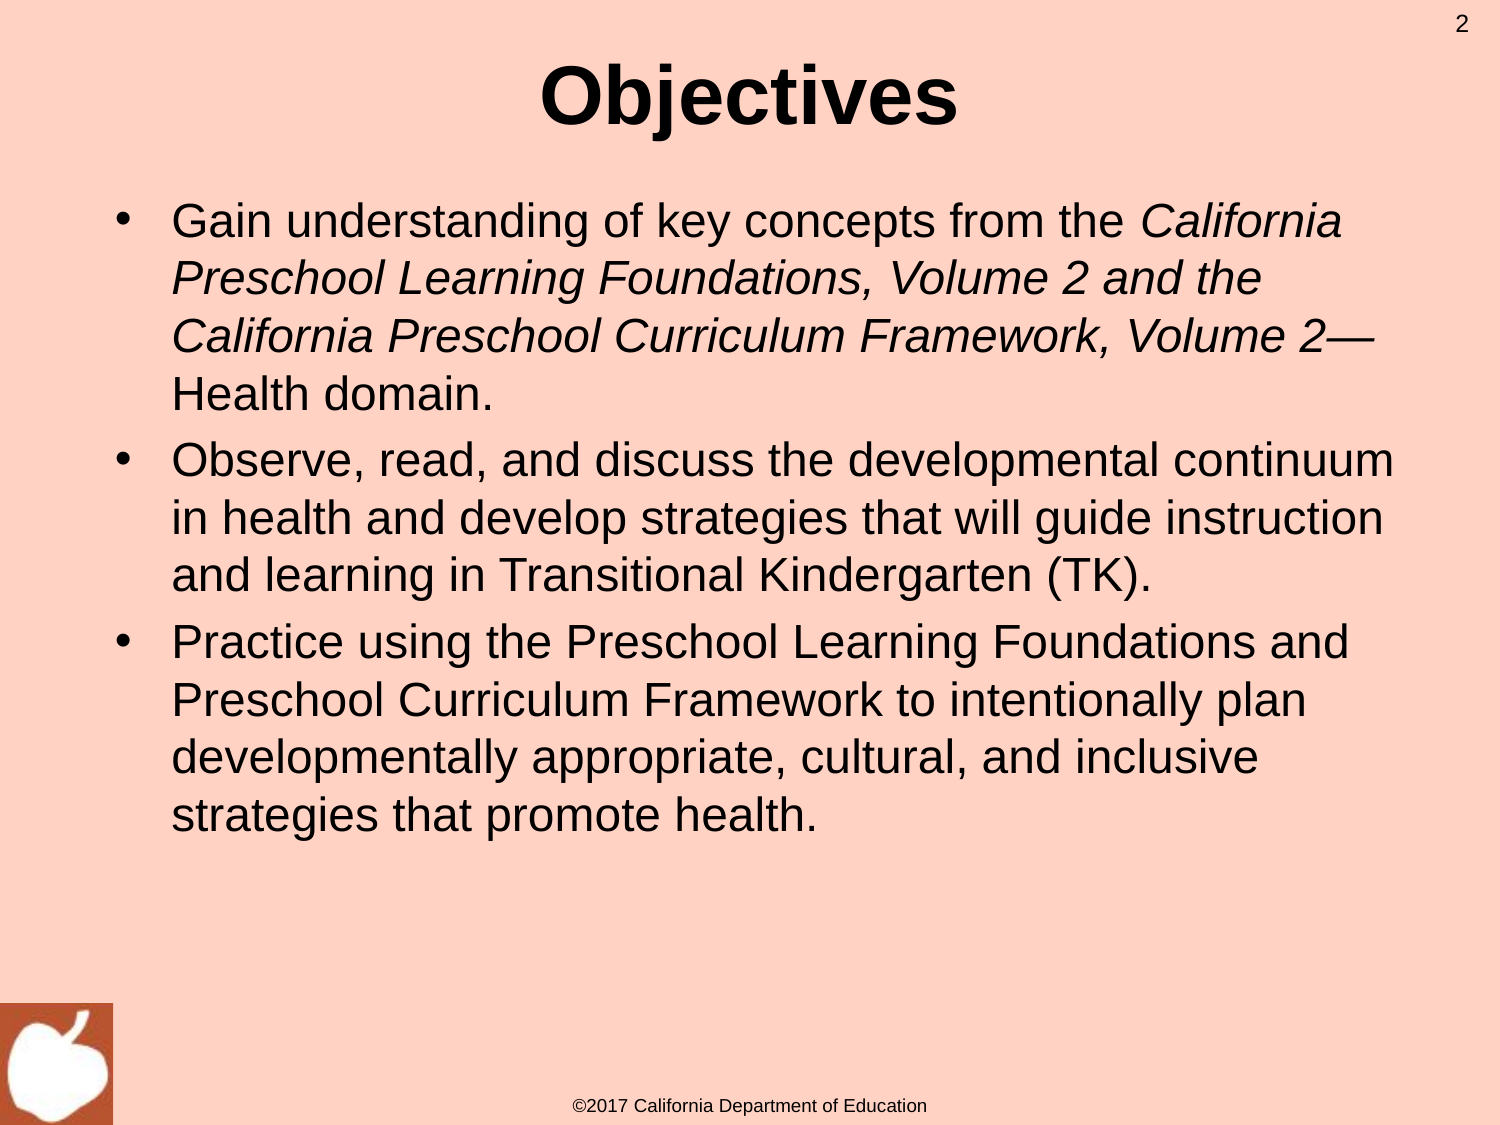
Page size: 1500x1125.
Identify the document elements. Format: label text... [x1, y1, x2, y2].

title Objectives [75, 0, 1425, 183]
slide_number 2 [1425, 0, 1500, 60]
picture [0, 1003, 114, 1125]
list Gain understanding of key concepts from the California Preschool Learning Foundations, Volume 2 and the California Preschool Curriculum Framework, Volume 2—Health domain. Observe, read, and discuss the developmental continuum in health and develop strategies that will guide instruction and learning in Transitional Kindergarten (TK). Practice using the Preschool Learning Foundations and Preschool Curriculum Framework to intentionally plan developmentally appropriate, cultural, and inclusive strategies that promote health. [99, 182, 1414, 1065]
